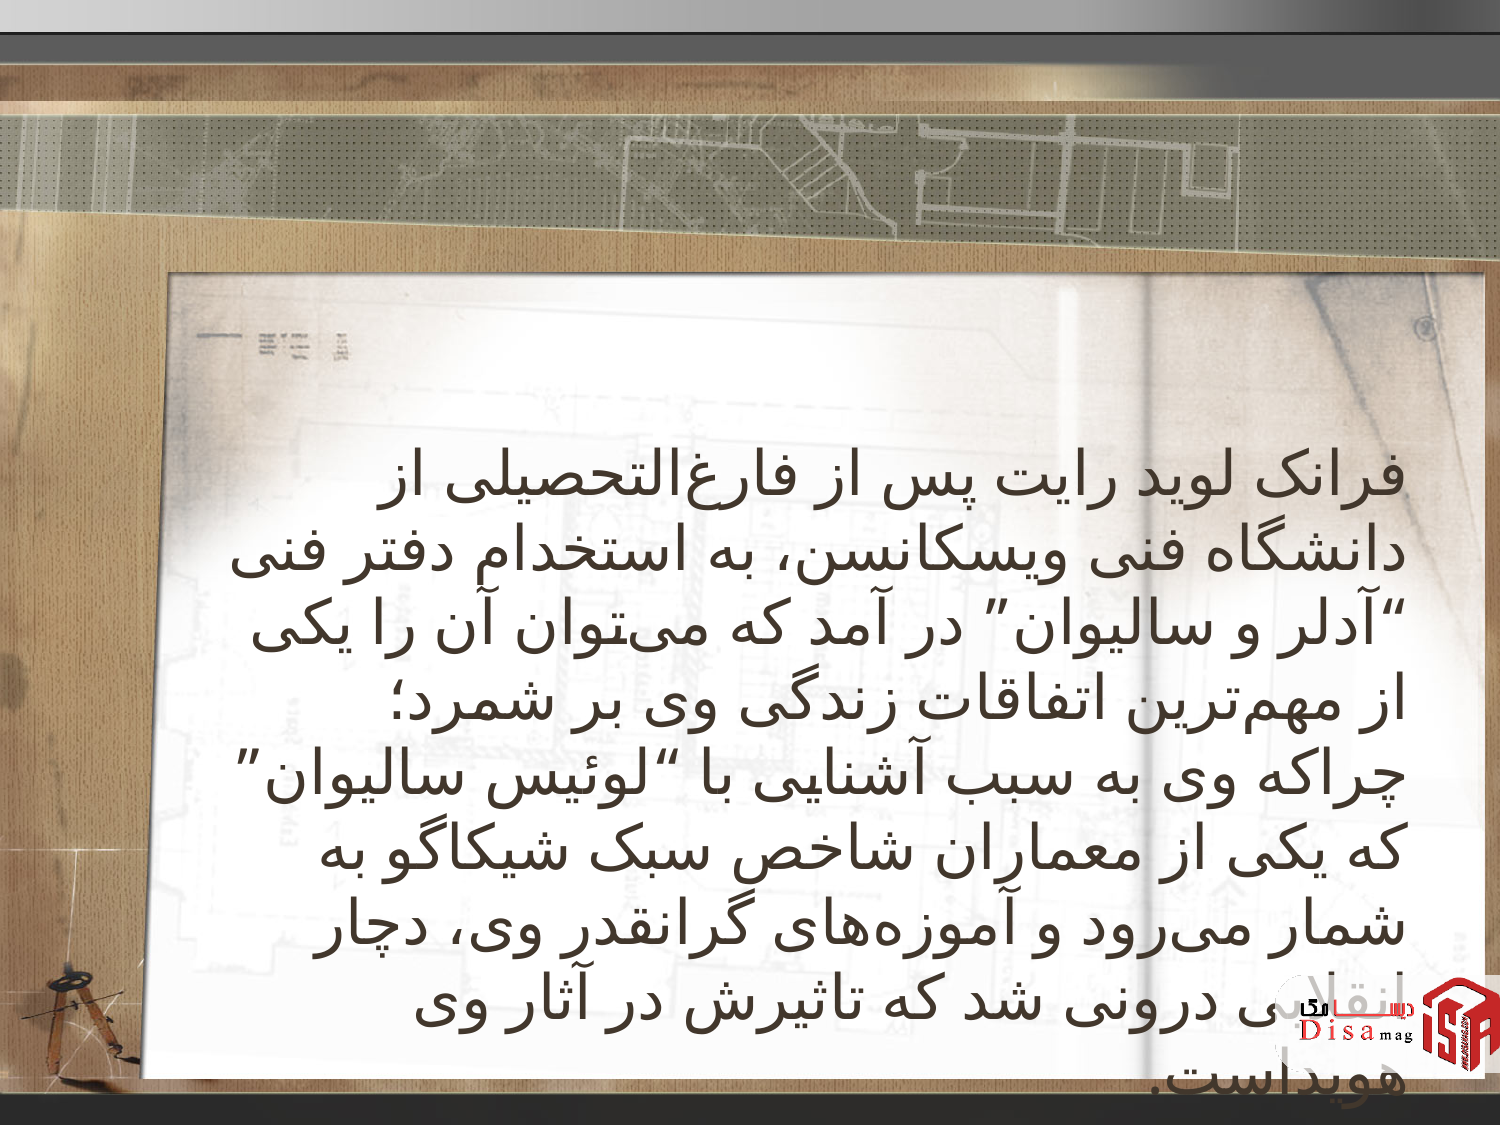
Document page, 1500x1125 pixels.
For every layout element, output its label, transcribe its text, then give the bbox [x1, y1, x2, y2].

picture [0, 0, 1500, 1125]
list فرانک لوید رایت پس از فارغ‌التحصیلی از دانشگاه فنی ویسکانسن، به استخدام دفتر فنی “آدلر و سالیوان” در آمد که می‌توان آن را یکی از مهم‌ترین اتفاقات زندگی وی بر شمرد؛ چراکه وی به سبب آشنایی با “لوئیس سالیوان” که یکی از معماران شاخص سبک شیکاگو به شمار می‌رود و آموزه‌های گرانقدر وی، دچار انقلابی درونی شد که تاثیرش در آثار وی هویداست. [212, 425, 1425, 1005]
